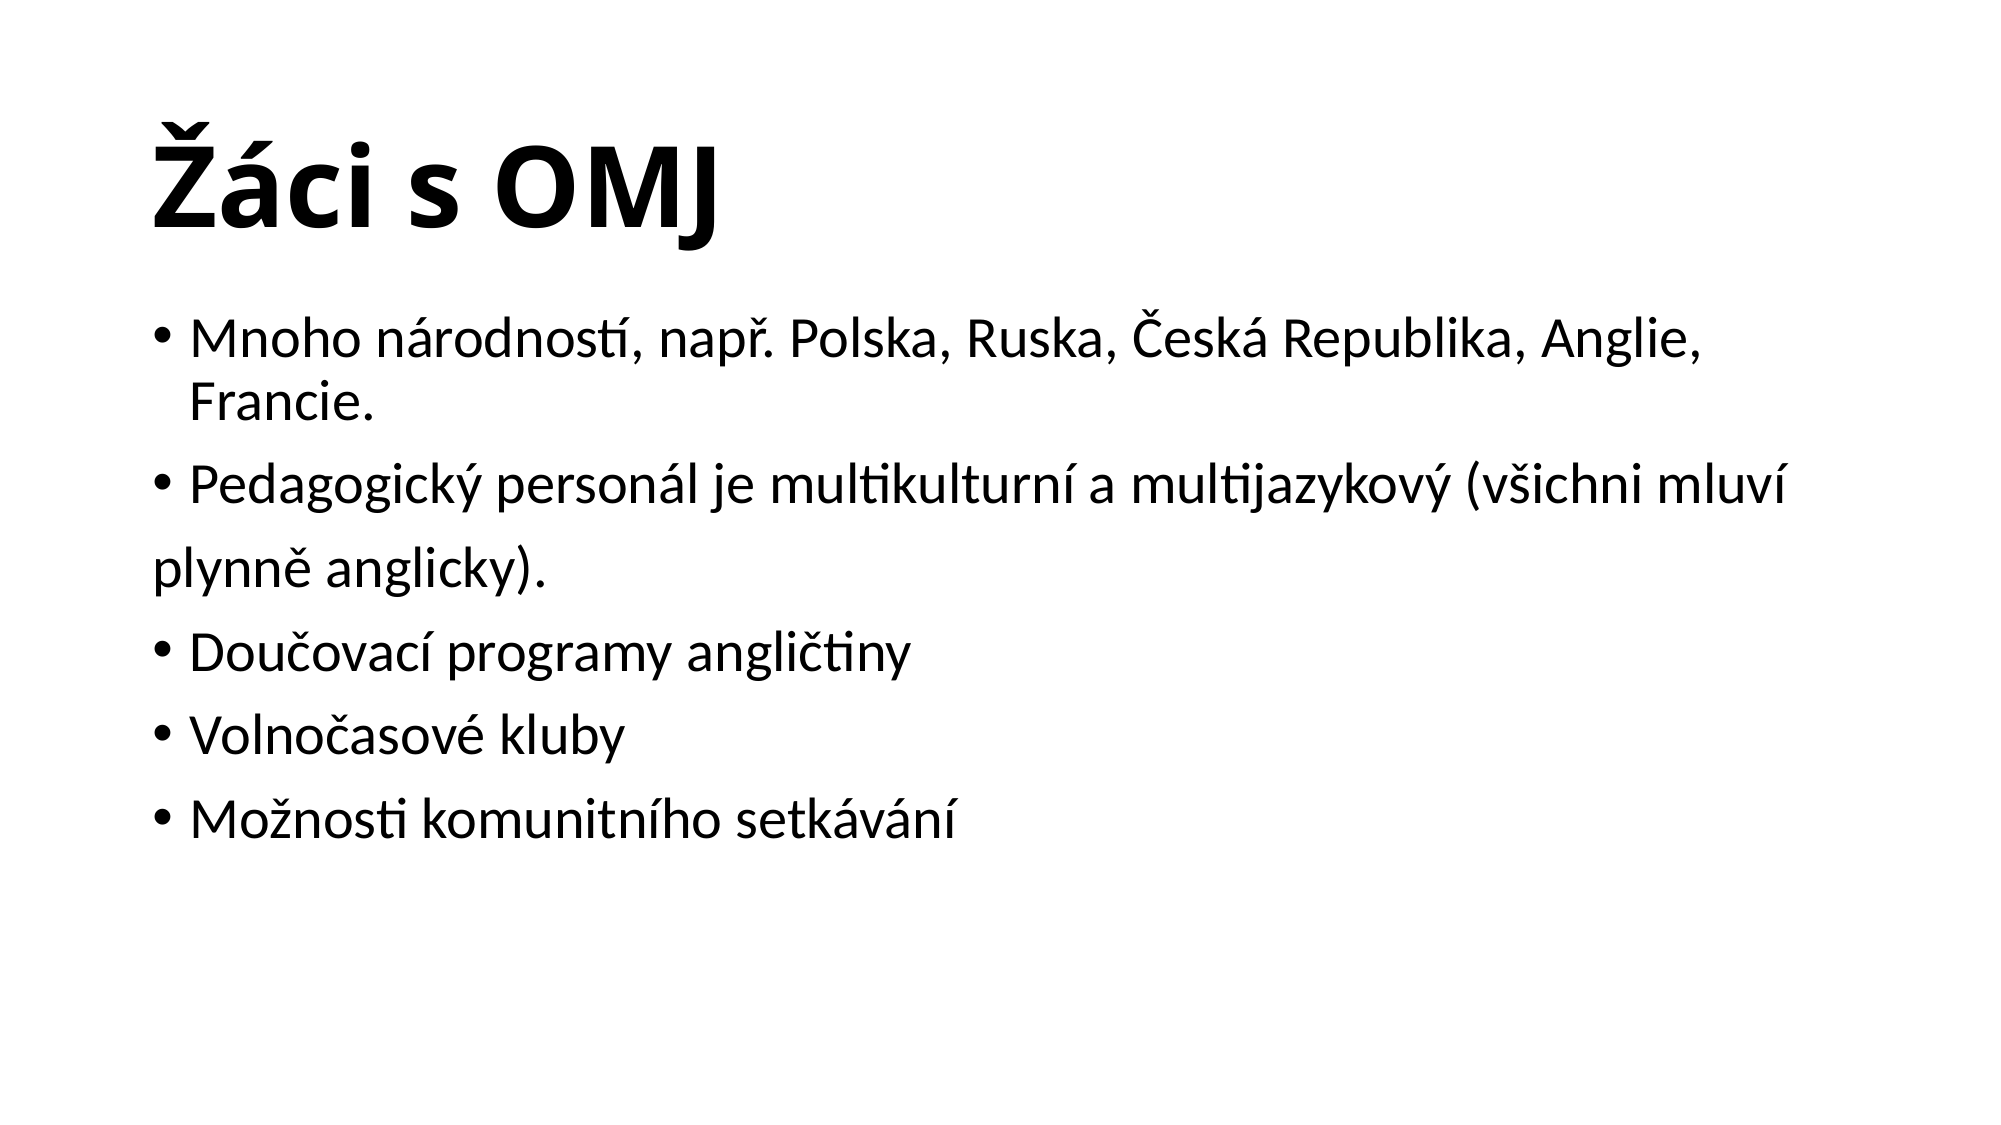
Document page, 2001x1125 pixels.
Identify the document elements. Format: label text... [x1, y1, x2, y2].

list Mnoho národností, např. Polska, Ruska, Česká Republika, Anglie, Francie. Pedagogický personál je multikulturní a multijazykový (všichni mluví plynně anglicky). Doučovací programy angličtiny Volnočasové kluby Možnosti komunitního setkávání [137, 299, 1863, 1014]
title Žáci s OMJ [137, 82, 1863, 299]
